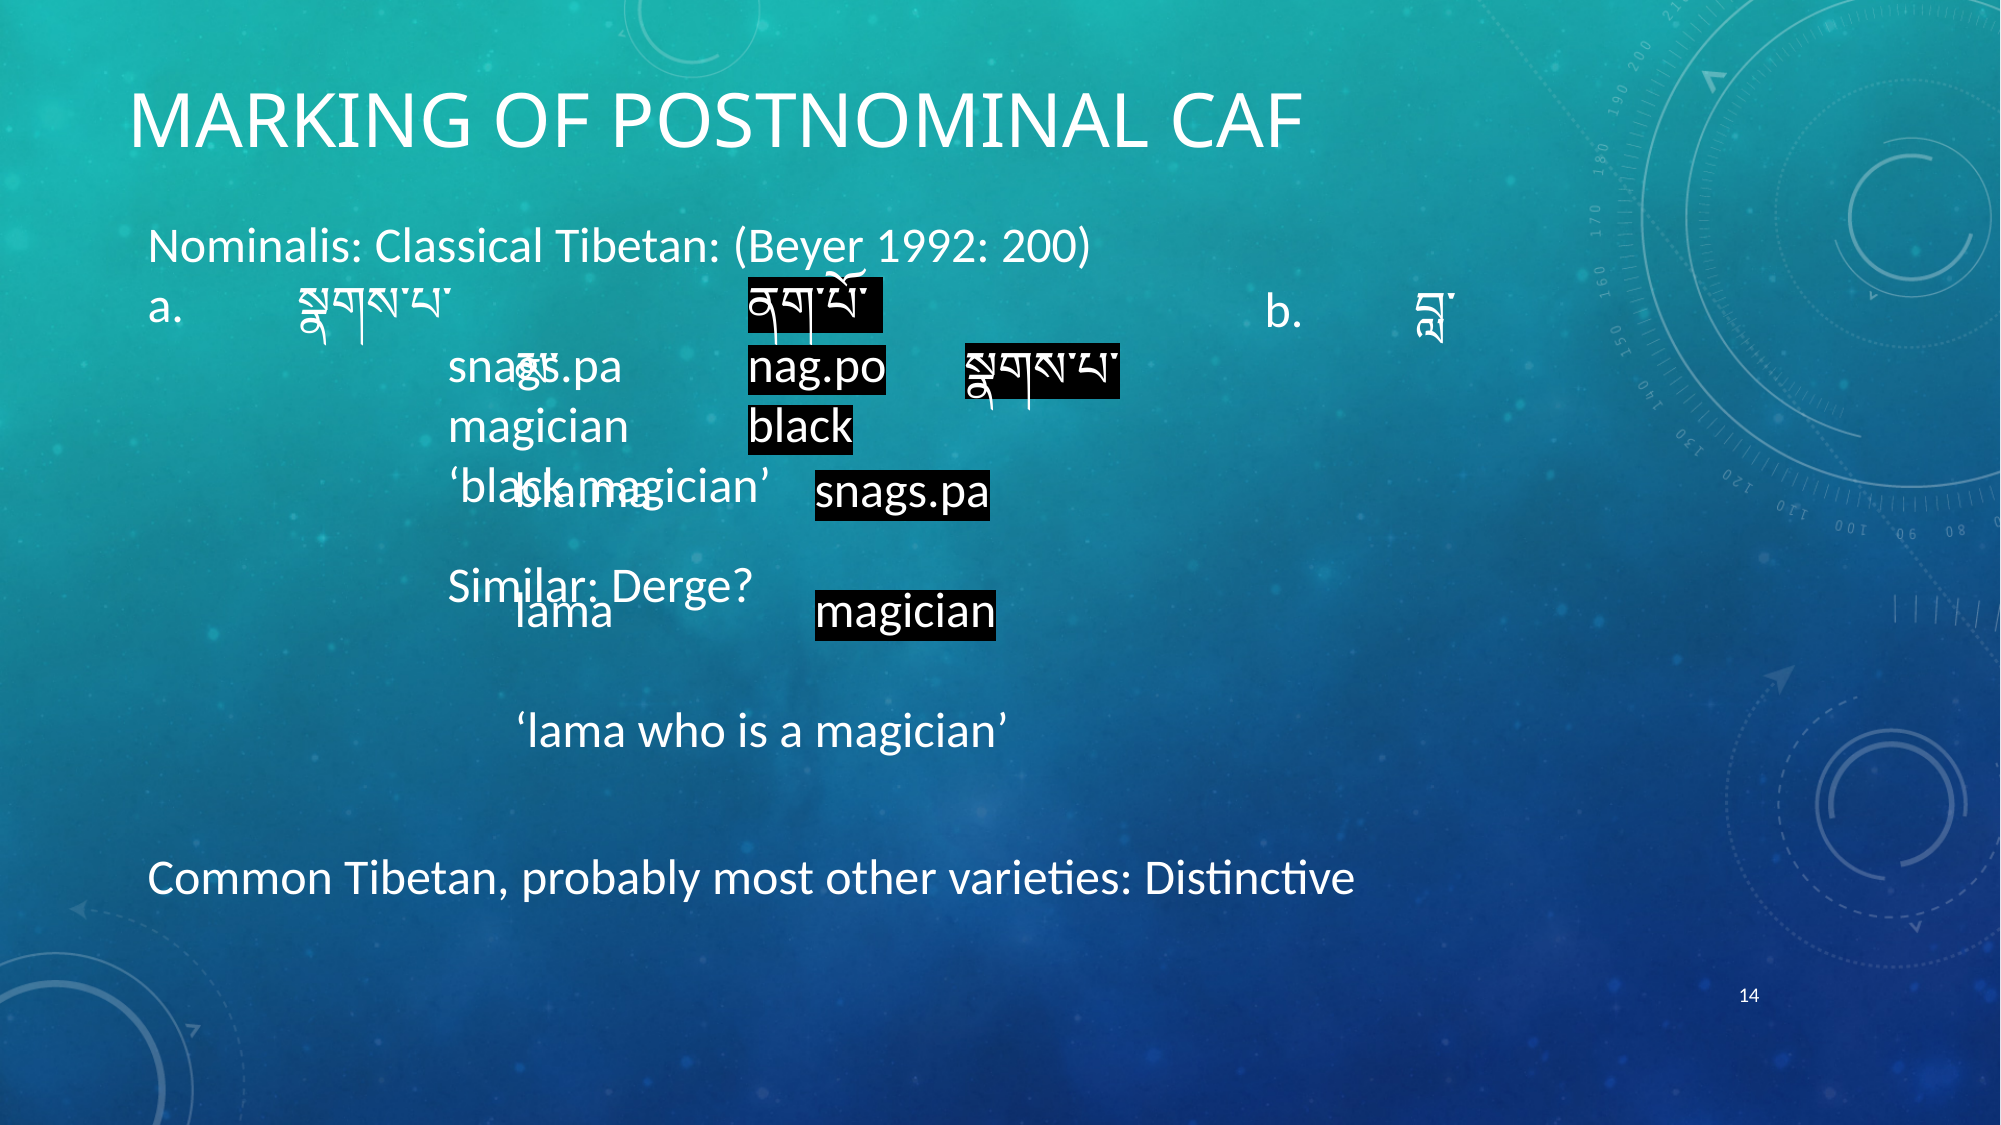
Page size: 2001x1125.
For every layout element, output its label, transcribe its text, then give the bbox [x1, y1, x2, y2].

list Nominalis: Classical Tibetan: (Beyer 1992: 200) a. སྣགས་པ་ ནག་པོ་ snags.pa nag.po magician black ‘black magician’ Similar: Derge? Common Tibetan, probably most other varieties: Distinctive [132, 294, 1795, 921]
title MARKING OF POSTNOMINAL CAF [112, 51, 1775, 183]
picture [0, 0, 2001, 1125]
slide_number 14 [1684, 963, 1775, 1025]
text_box b. བླ་མ་ སྣགས་པ་ bla.ma snags.pa lama magician ‘lama who is a magician’ [499, 270, 1501, 766]
